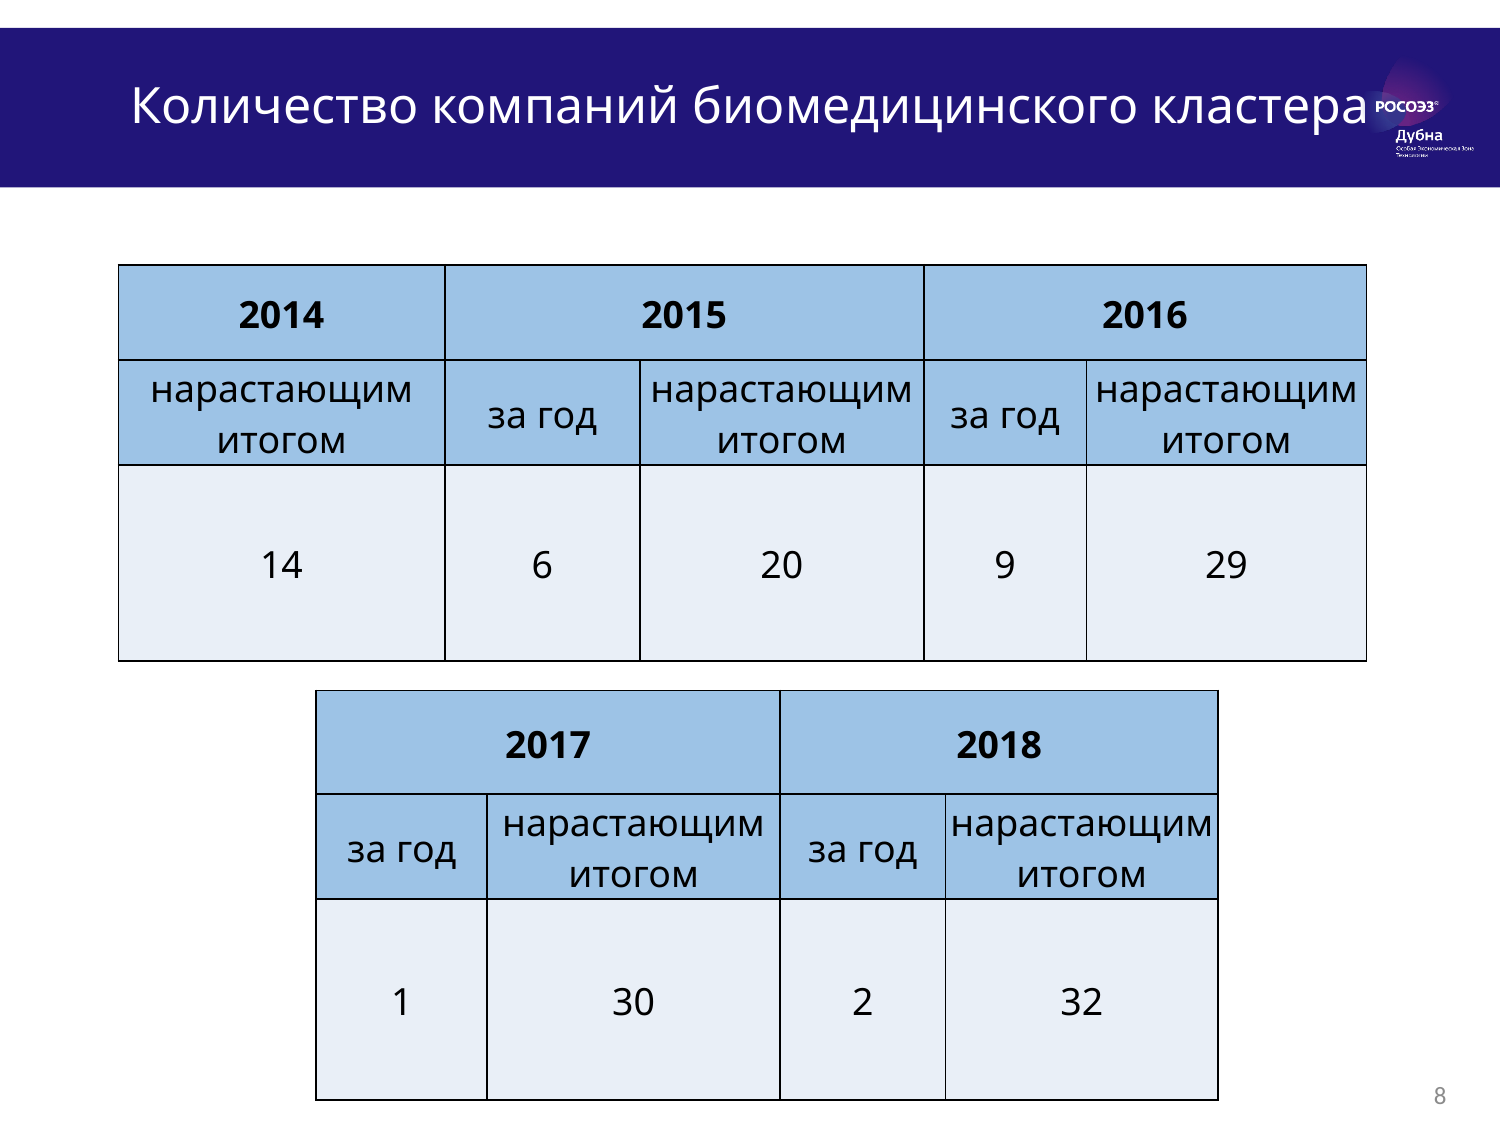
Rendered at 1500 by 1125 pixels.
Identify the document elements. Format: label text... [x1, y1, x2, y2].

text_box Количество компаний биомедицинского кластера [0, 27, 1500, 188]
table_cell за год [781, 795, 945, 898]
table_cell 29 [1087, 466, 1366, 660]
table_cell нарастающим итогом [1087, 361, 1366, 464]
table_cell нарастающим итогом [946, 795, 1217, 898]
table_cell 6 [446, 466, 639, 660]
table_cell 9 [925, 466, 1086, 660]
table_cell за год [925, 361, 1086, 464]
table_cell нарастающим итогом [641, 361, 923, 464]
table_cell 1 [317, 900, 486, 1099]
table_cell нарастающим итогом [488, 795, 779, 898]
table_cell 20 [641, 466, 923, 660]
table_header 2018 [781, 691, 1217, 793]
table_header 2015 [446, 266, 923, 359]
table_cell за год [317, 795, 486, 898]
picture [1338, 40, 1476, 157]
slide_number 8 [1124, 1065, 1462, 1125]
table_cell 2 [781, 900, 945, 1099]
table_cell за год [446, 361, 639, 464]
table_cell 14 [119, 466, 444, 660]
table_cell 30 [488, 900, 779, 1099]
table_header 2017 [317, 691, 779, 793]
table_header 2014 [119, 266, 444, 359]
table_header 2016 [925, 266, 1366, 359]
table_cell нарастающим итогом [119, 361, 444, 464]
table_cell 32 [946, 900, 1217, 1099]
